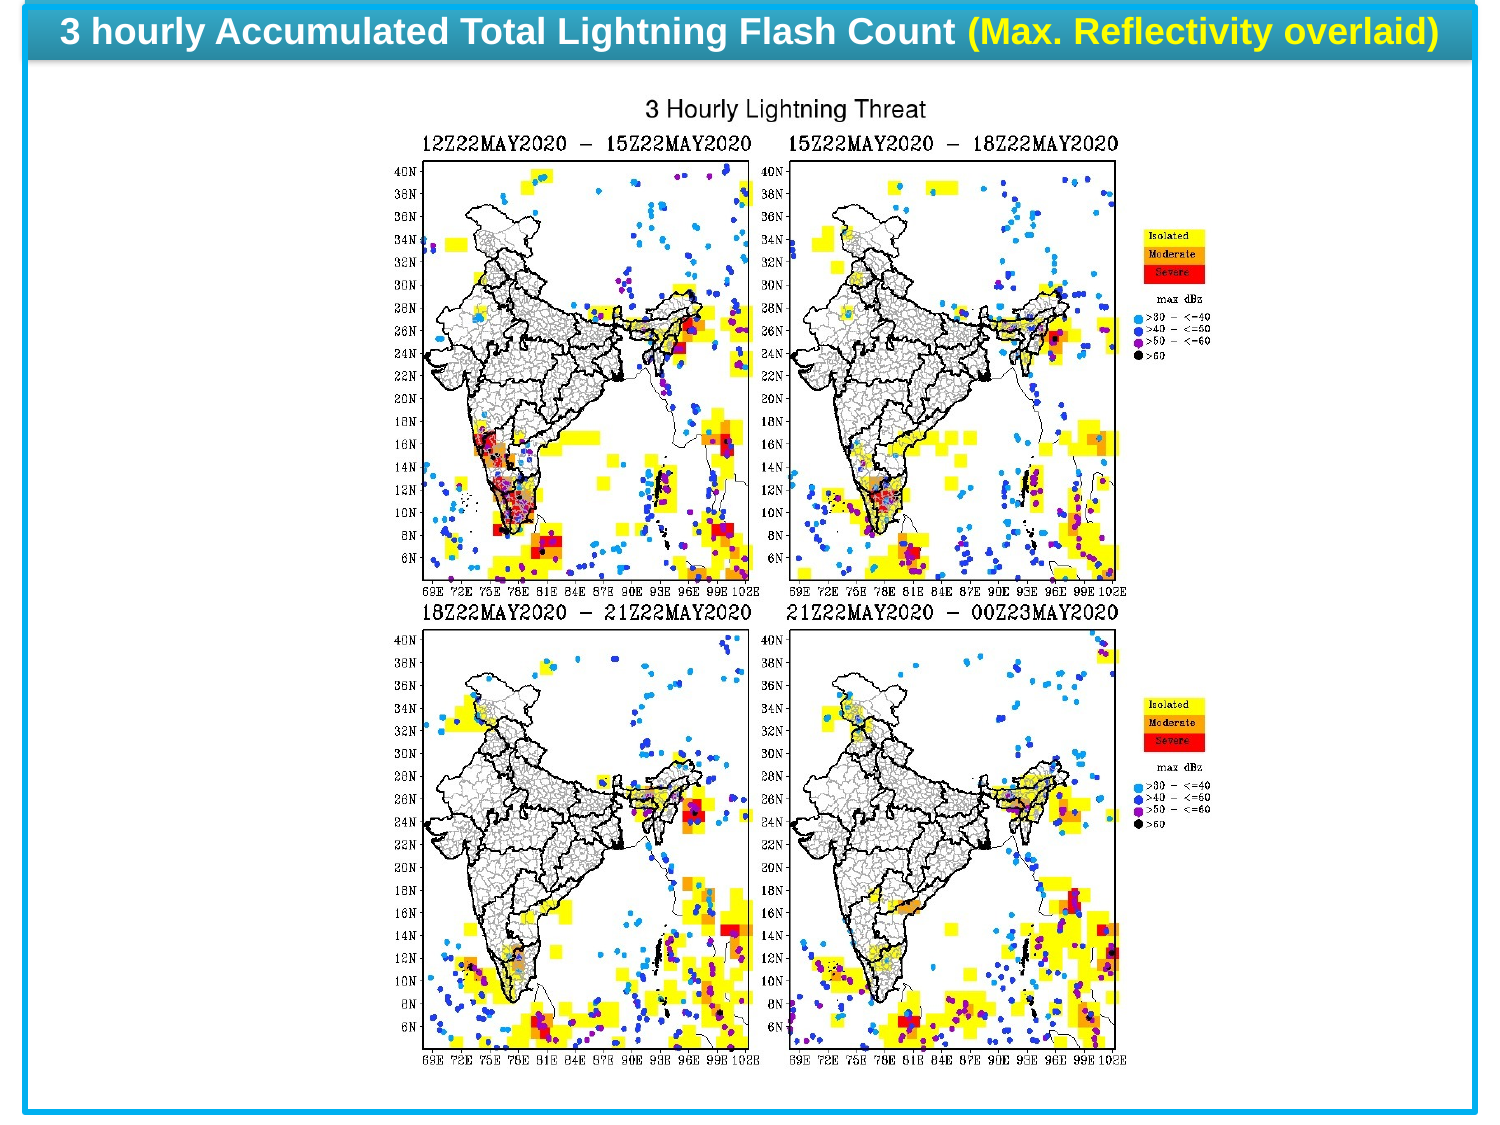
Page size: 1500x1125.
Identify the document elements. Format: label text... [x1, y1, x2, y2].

text_box 3 hourly Accumulated Total Lightning Flash Count (Max. Reflectivity overlaid) [24, 0, 1475, 5]
picture [388, 93, 1212, 1069]
text_box [23, 5, 1477, 1114]
